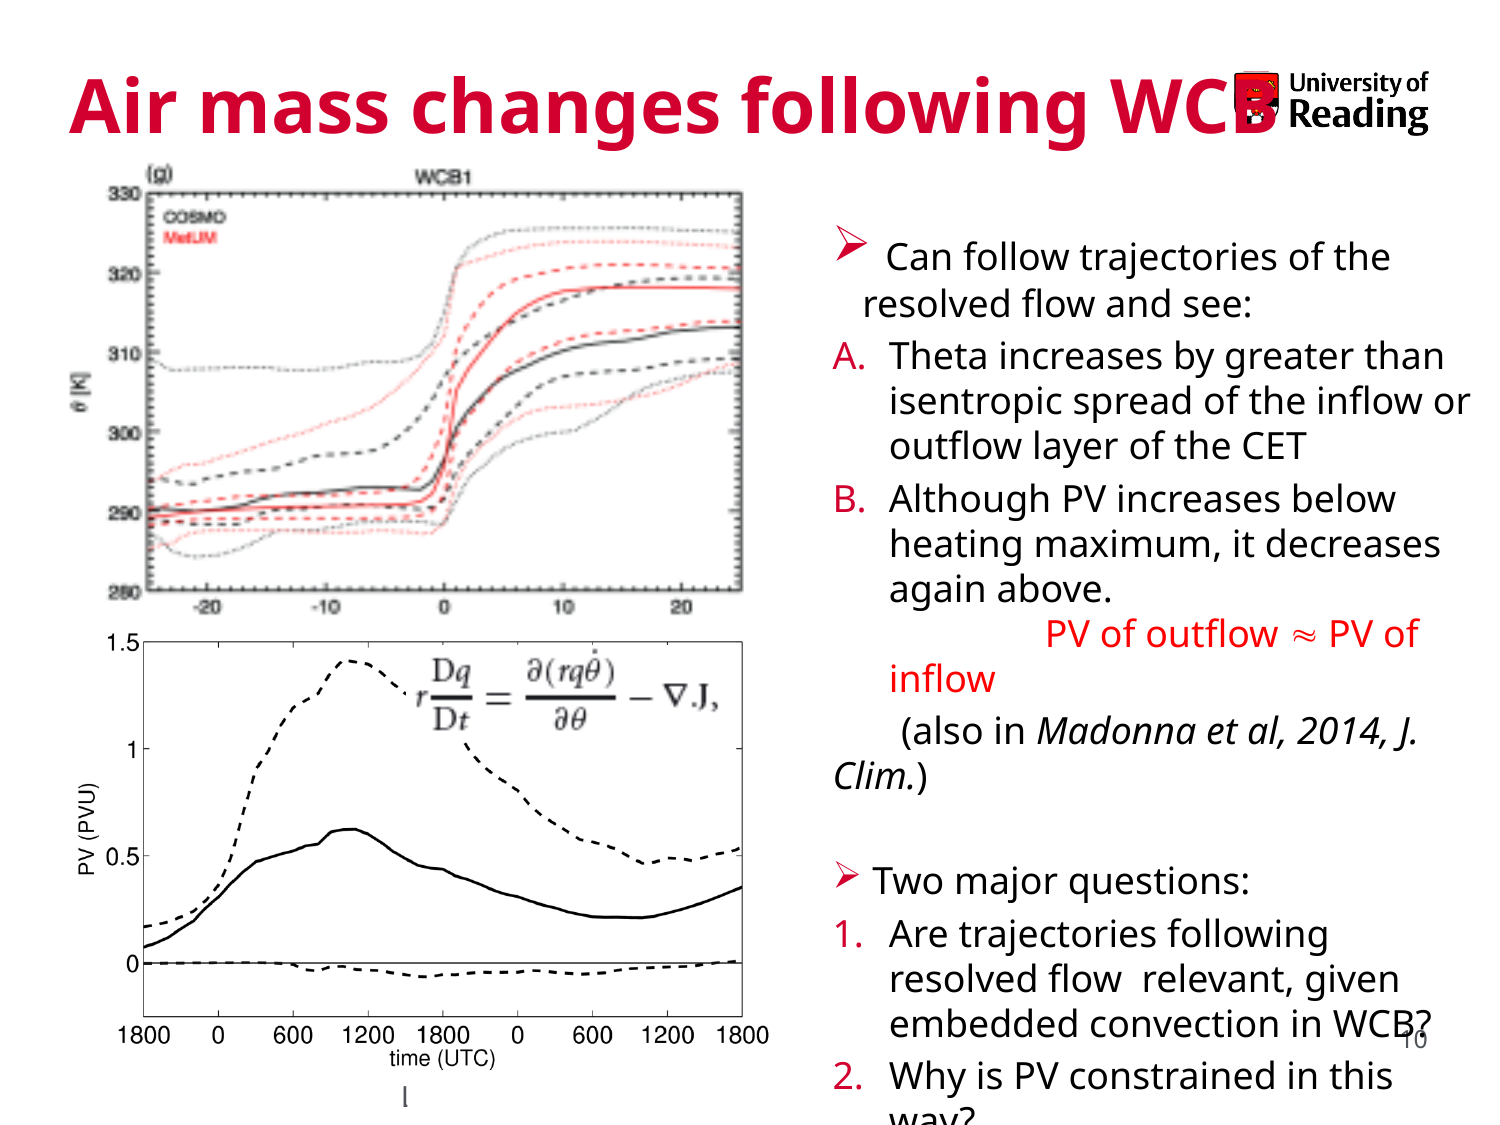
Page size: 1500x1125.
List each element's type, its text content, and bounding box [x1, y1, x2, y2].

picture [41, 153, 774, 1071]
picture [1424, 71, 1429, 136]
list Can follow trajectories of the resolved flow and see: Theta increases by greater than isentropic spread of the inflow or outflow layer of the CET Although PV increases below heating maximum, it decreases again above. PV of outflow  PV of inflow (also in Madonna et al, 2014, J. Clim.) Two major questions: Are trajectories following resolved flow relevant, given embedded convection in WCB? Why is PV constrained in this way? [832, 219, 1478, 870]
title Air mass changes following WCB [69, 13, 1424, 149]
slide_number 10 [1316, 1023, 1428, 1065]
